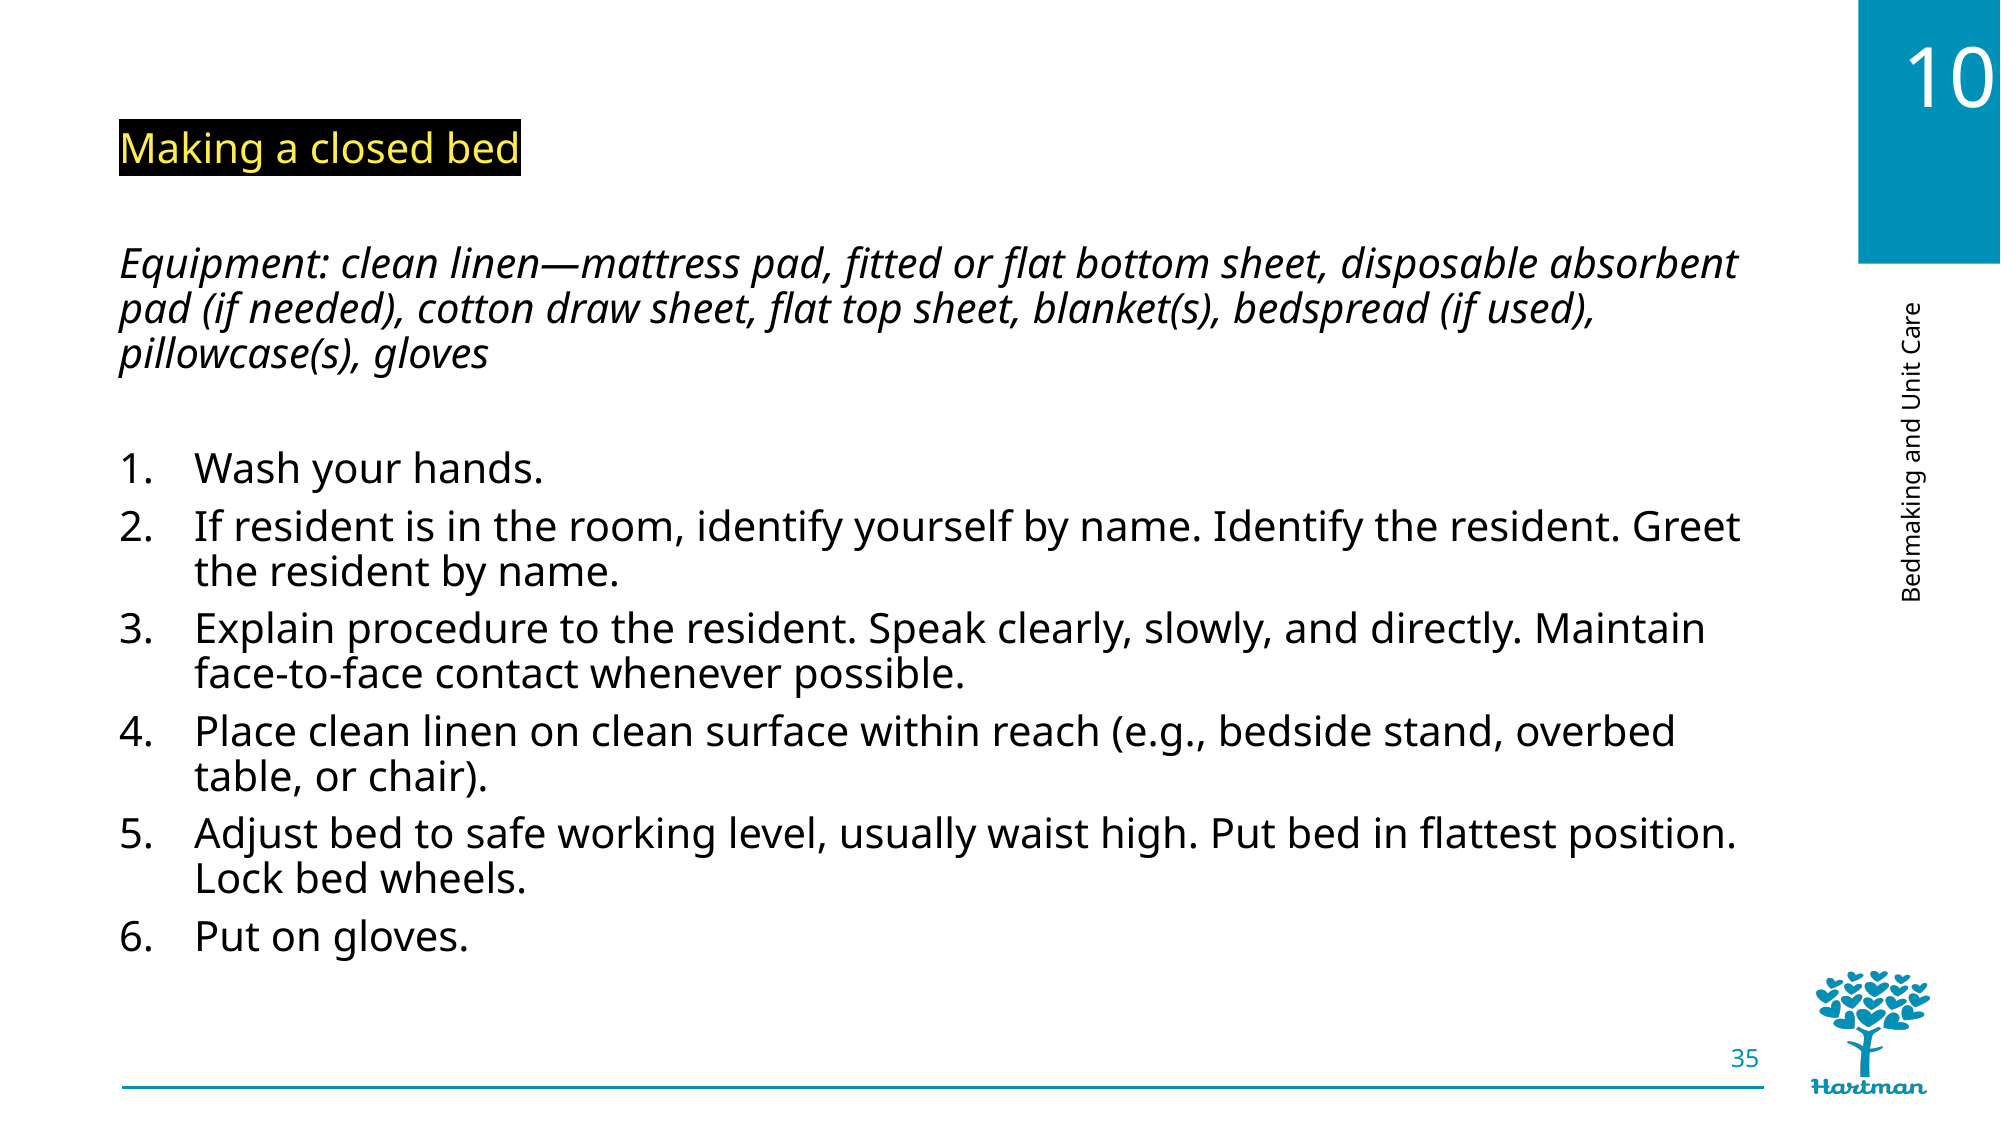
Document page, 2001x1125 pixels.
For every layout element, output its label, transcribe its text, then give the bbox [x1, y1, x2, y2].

slide_number 35 [1561, 1030, 1775, 1090]
list Making a closed bed Equipment: clean linen—mattress pad, fitted or flat bottom sheet, disposable absorbent pad (if needed), cotton draw sheet, flat top sheet, blanket(s), bedspread (if used), pillowcase(s), gloves Wash your hands. If resident is in the room, identify yourself by name. Identify the resident. Greet the resident by name. Explain procedure to the resident. Speak clearly, slowly, and directly. Maintain face-to-face contact whenever possible. Place clean linen on clean surface within reach (e.g., bedside stand, overbed table, or chair). Adjust bed to safe working level, usually waist high. Put bed in flattest position. Lock bed wheels. Put on gloves. [104, 120, 1784, 1014]
picture [1811, 971, 1930, 1094]
